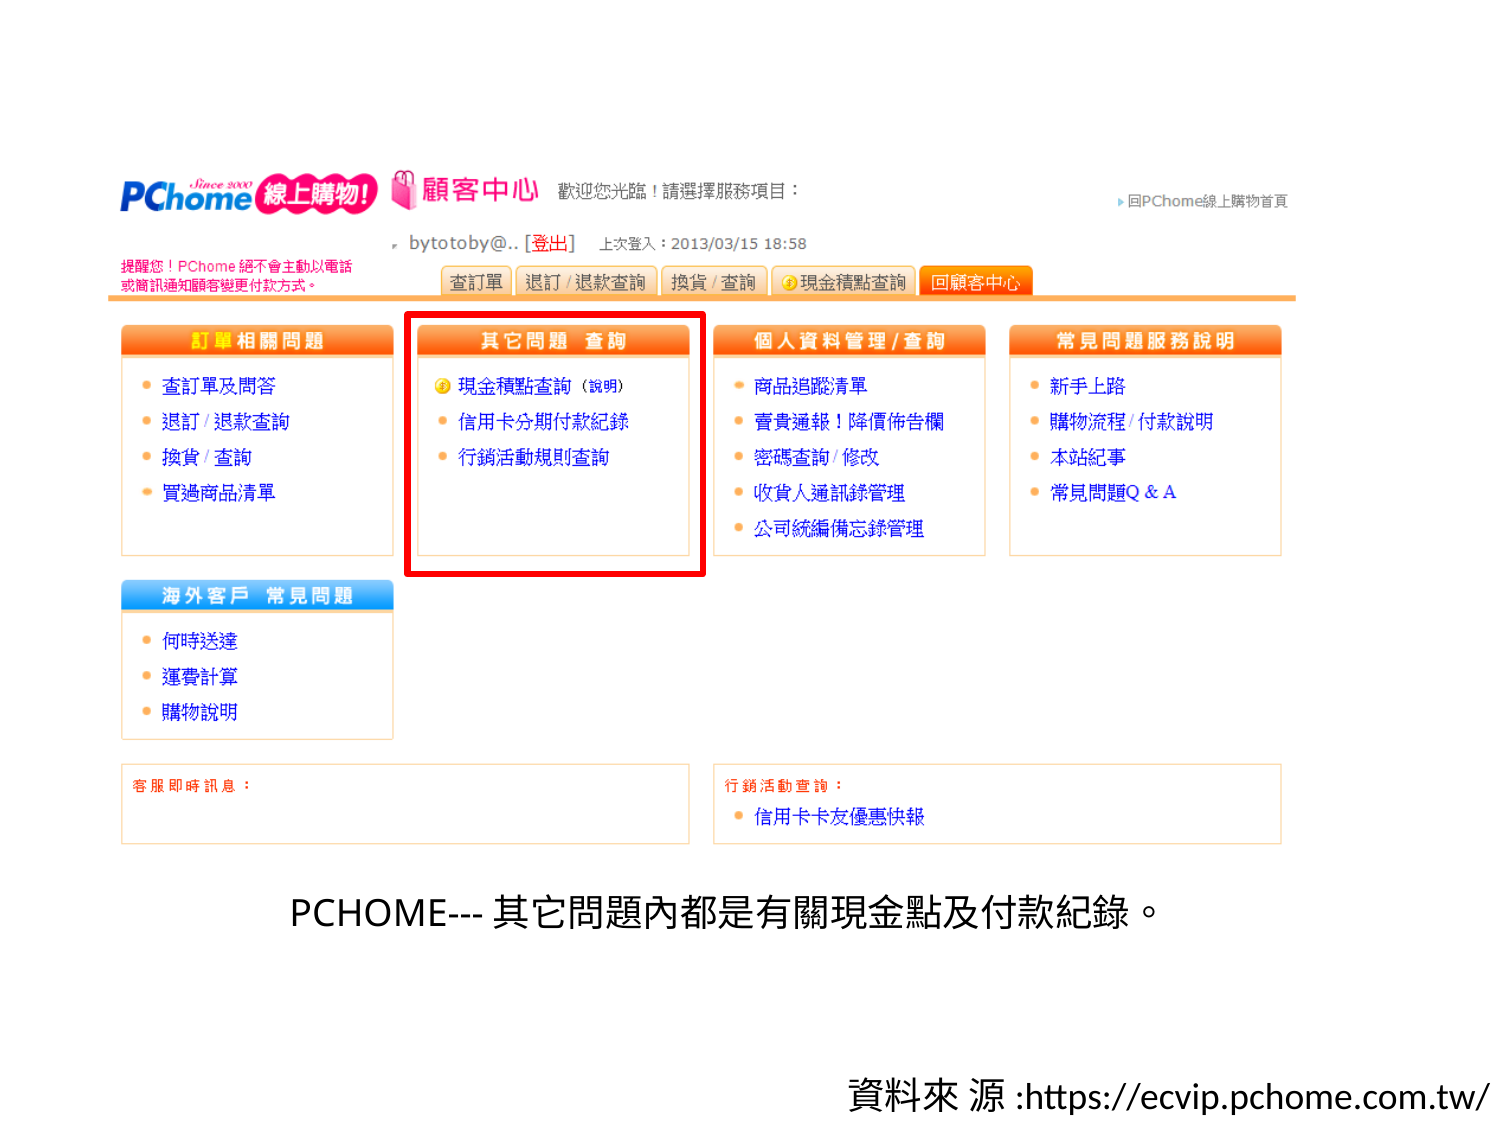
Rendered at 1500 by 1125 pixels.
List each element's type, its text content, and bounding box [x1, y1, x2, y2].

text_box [100, 159, 1406, 861]
text_box PCHOME---其它問題內都是有關現金點及付款紀錄。 [274, 881, 1183, 942]
text_box 資料來 源:https://ecvip.pchome.com.tw/ [832, 1064, 1500, 1124]
